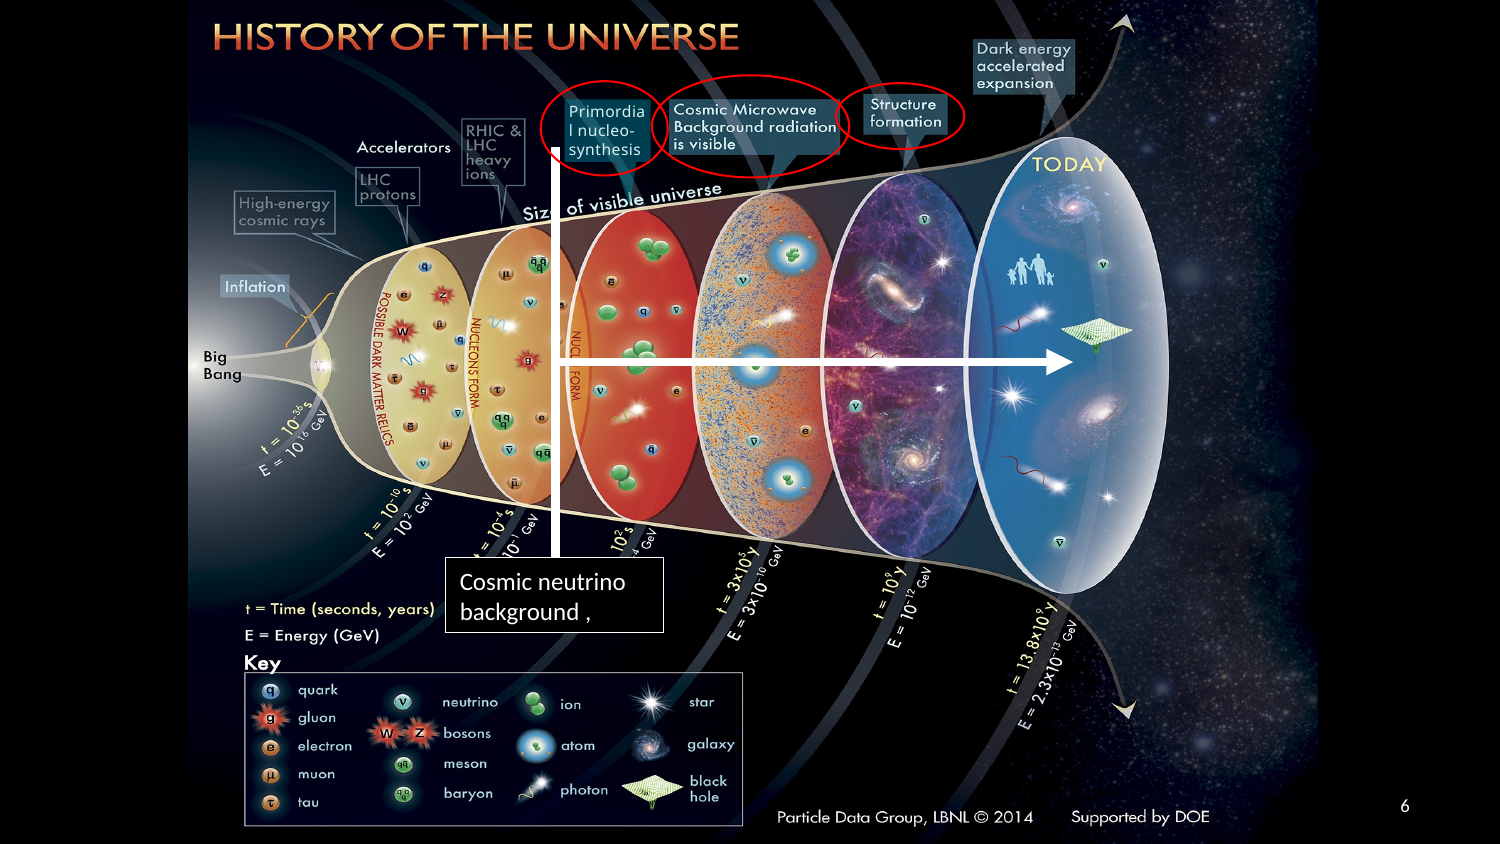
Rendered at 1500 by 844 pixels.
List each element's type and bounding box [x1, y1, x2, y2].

picture [0, 0, 1500, 844]
text_box [553, 94, 662, 167]
